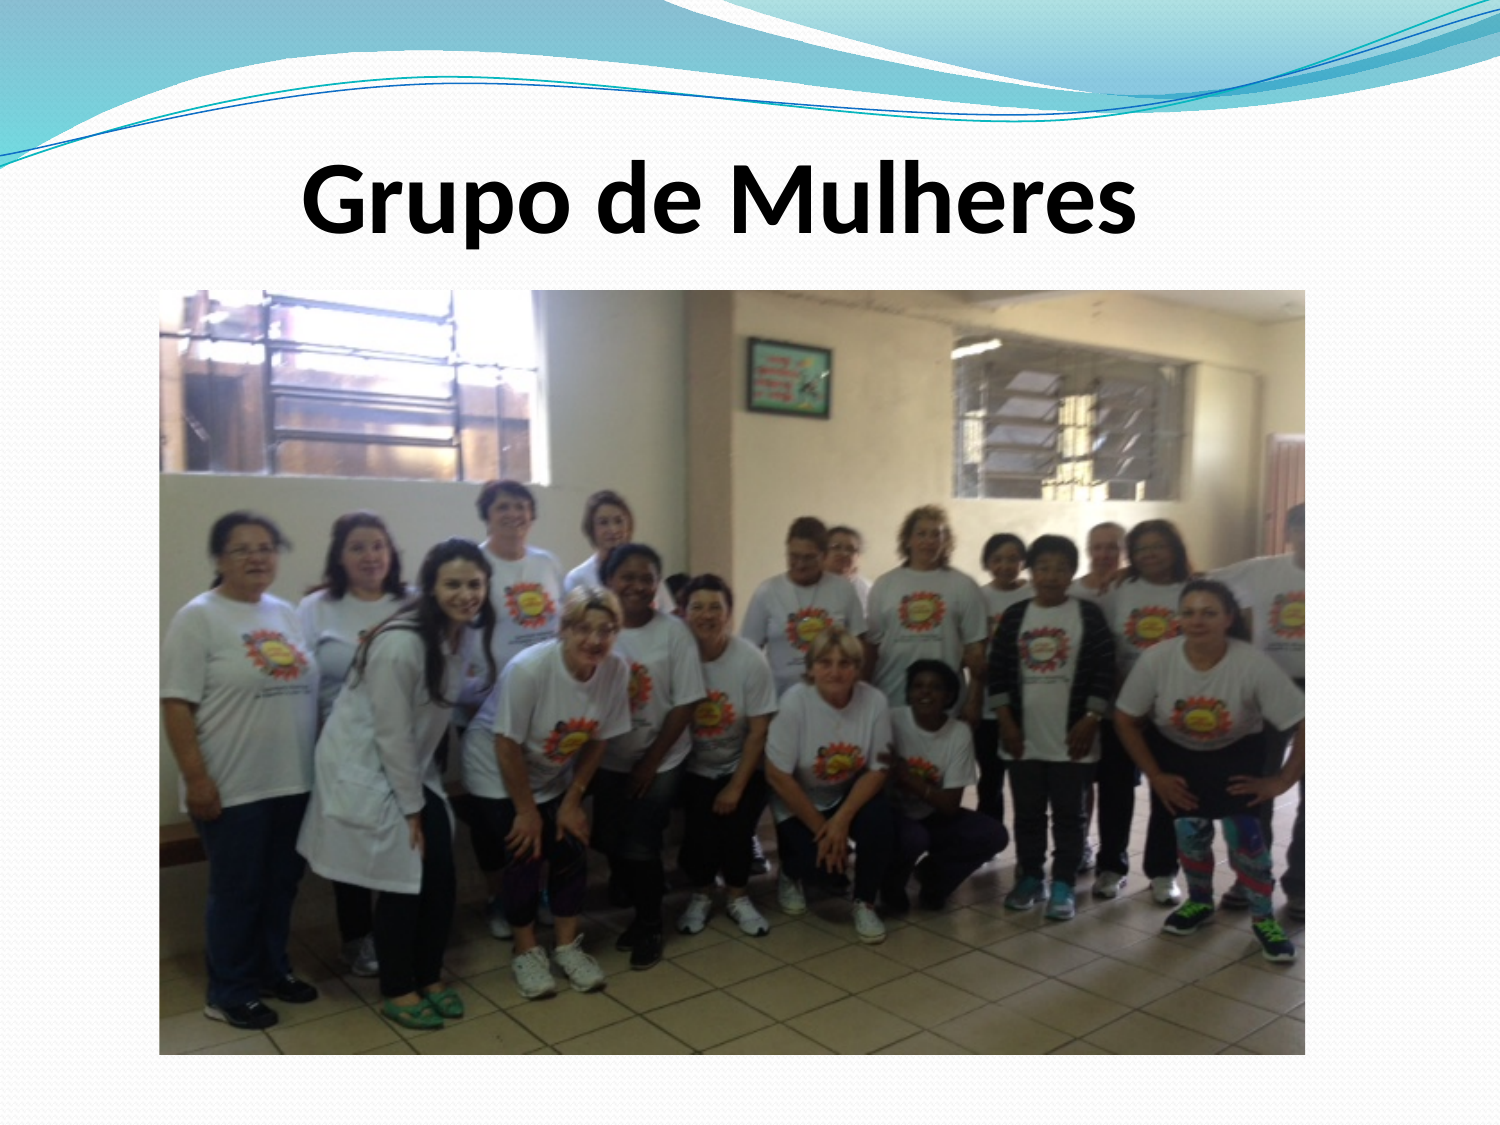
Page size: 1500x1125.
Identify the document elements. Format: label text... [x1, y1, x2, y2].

title Grupo de Mulheres [301, 66, 1188, 254]
picture [159, 290, 1306, 1056]
